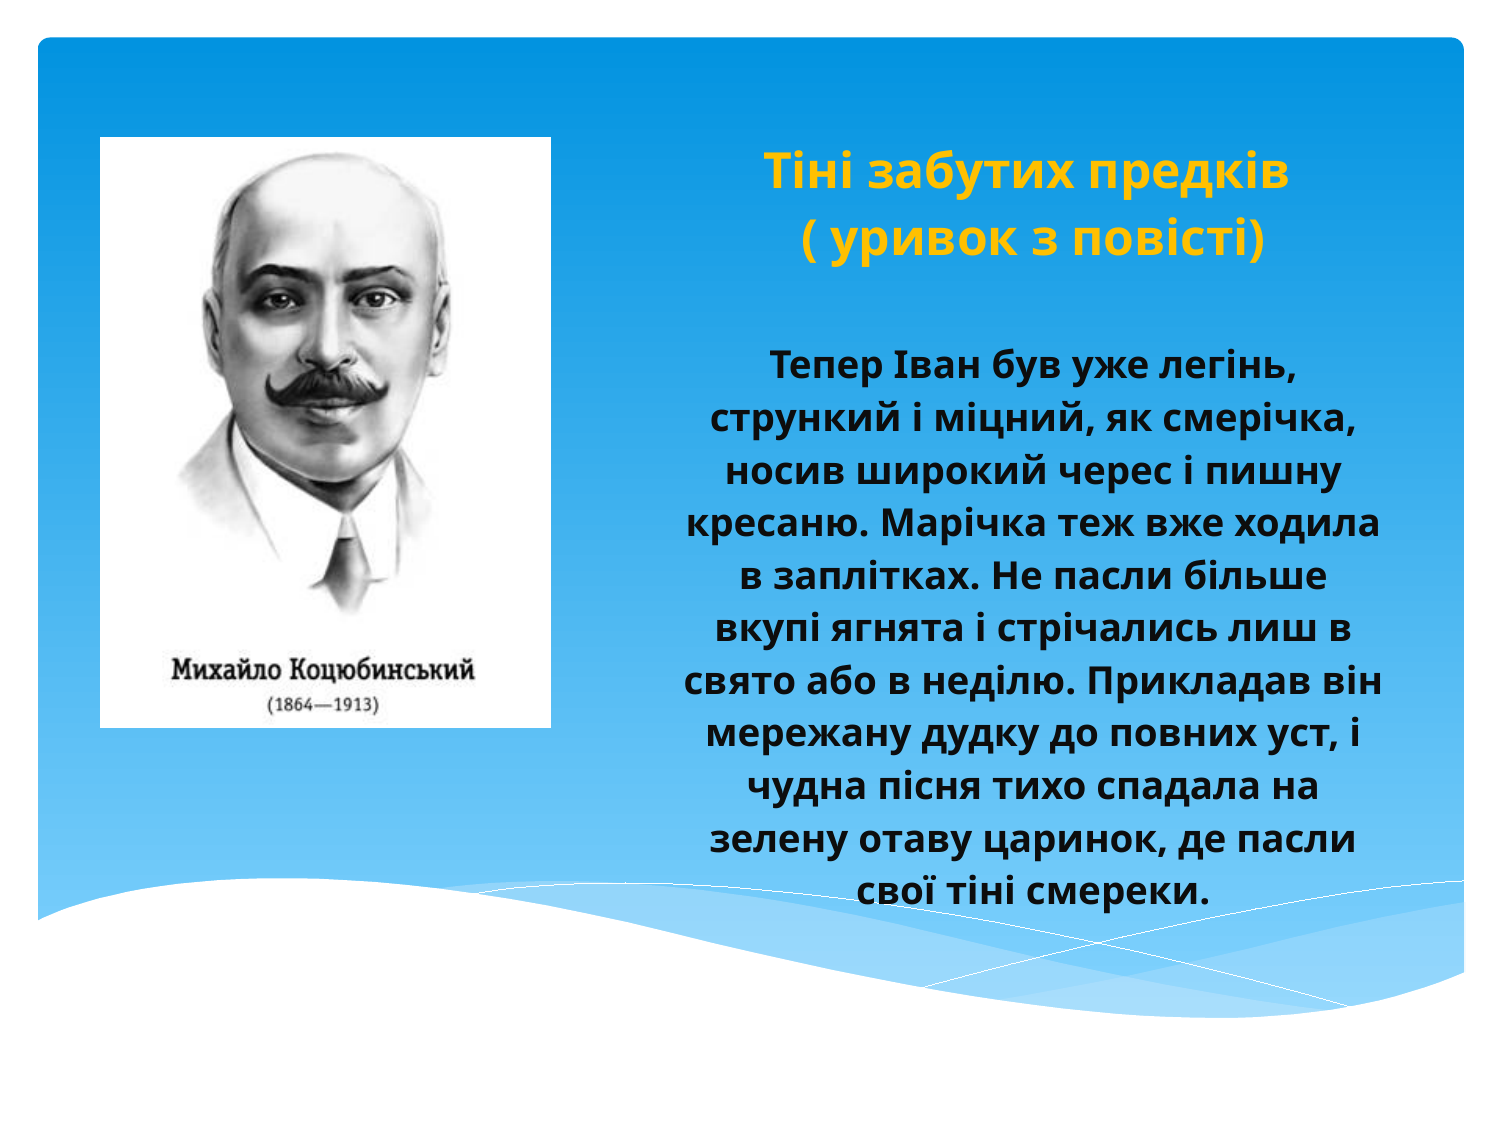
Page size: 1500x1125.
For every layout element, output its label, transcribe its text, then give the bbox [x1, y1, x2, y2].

picture [100, 138, 551, 729]
title Тіні забутих предків ( уривок з повісті) Тепер Іван був уже легінь, стрункий і міцний, як смерічка, носив широкий черес і пишну кресаню. Марічка теж вже ходила в заплітках. Не пасли більше вкупі ягнята і стрічались лиш в свято або в неділю. Прикладав він мережану дудку до повних уст, і чудна пісня тихо спадала на зелену отаву царинок, де пасли свої тіні смереки. [667, 90, 1400, 976]
